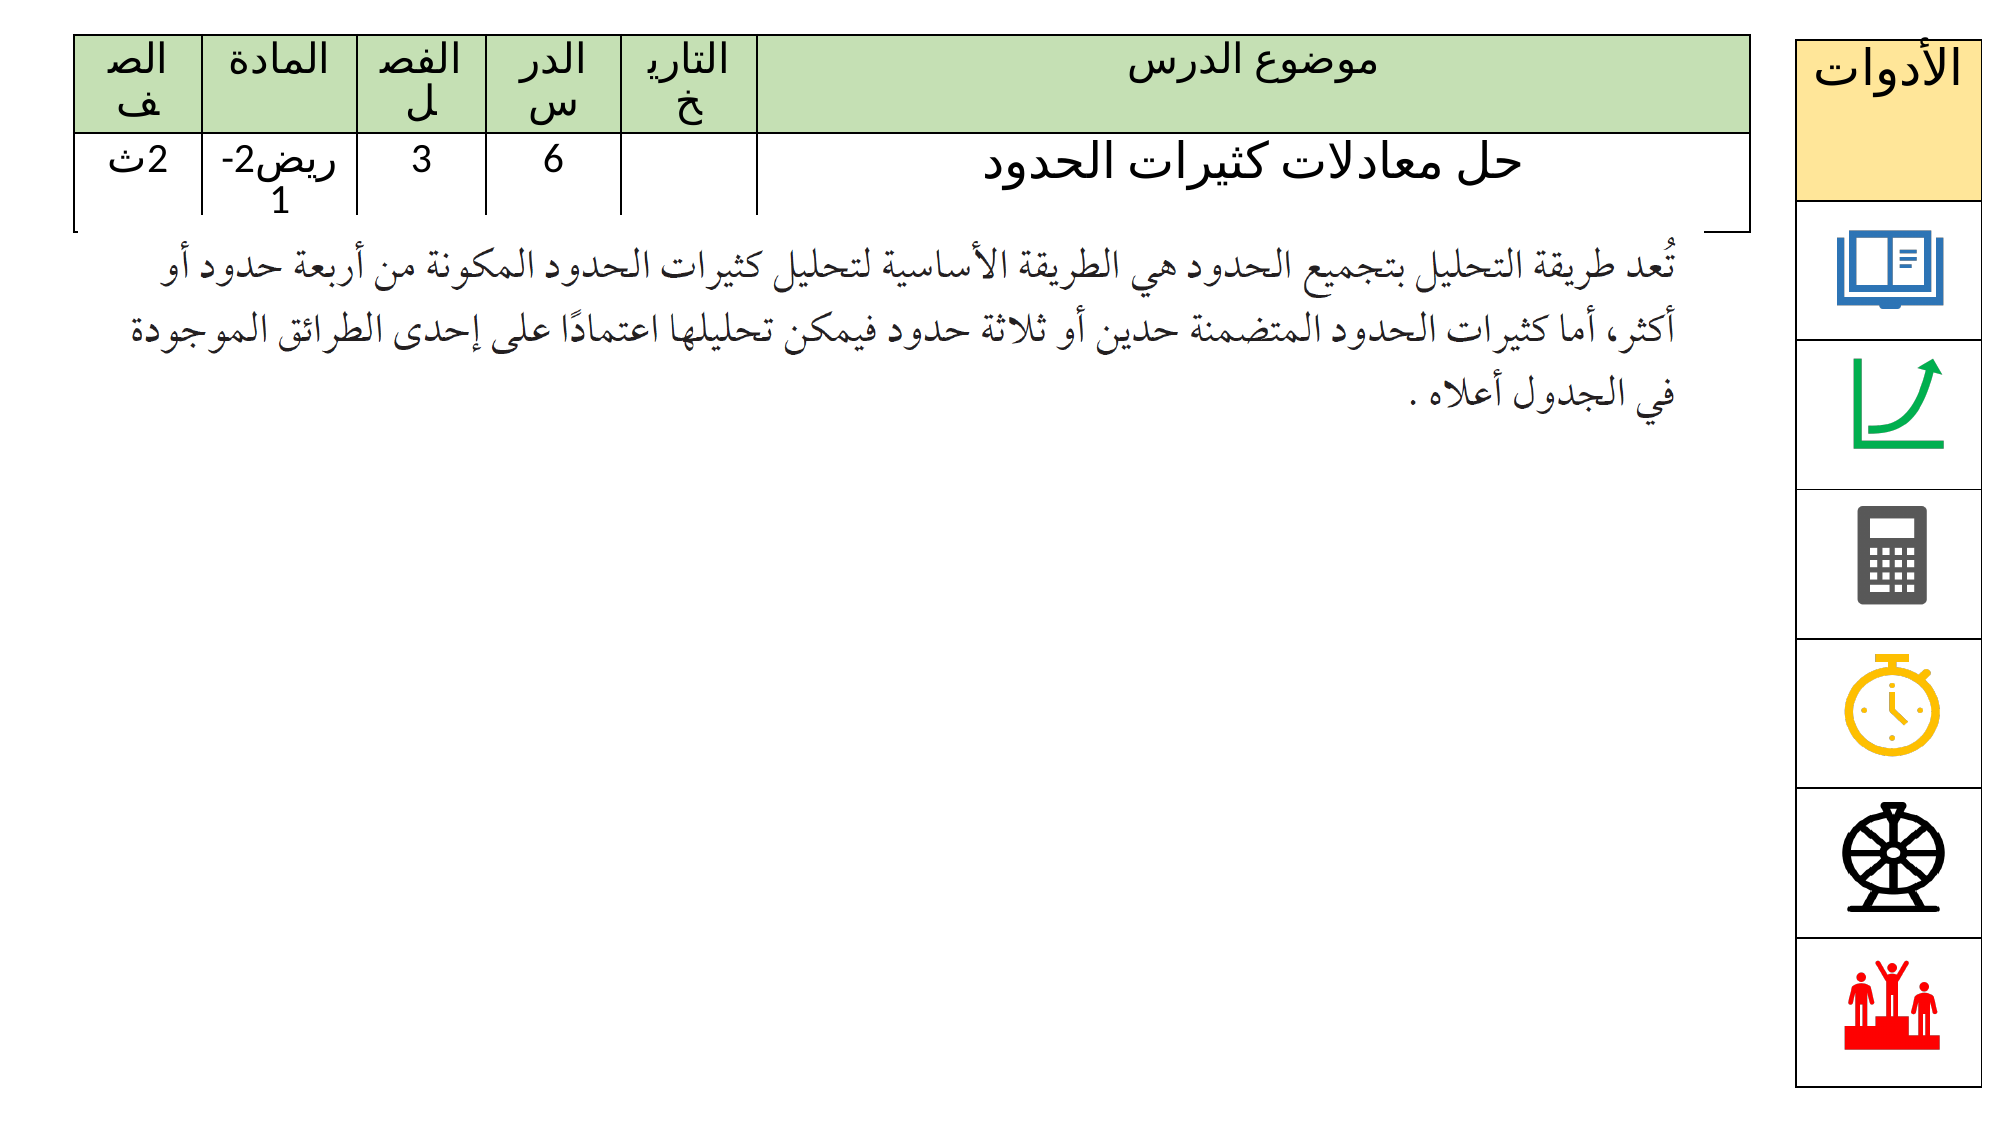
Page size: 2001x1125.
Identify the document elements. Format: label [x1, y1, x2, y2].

picture [1827, 802, 1961, 912]
picture [1833, 496, 1951, 614]
picture [1825, 642, 1959, 768]
picture [78, 215, 1704, 474]
picture [1835, 948, 1949, 1062]
picture [1832, 211, 1948, 327]
picture [1835, 340, 1962, 467]
